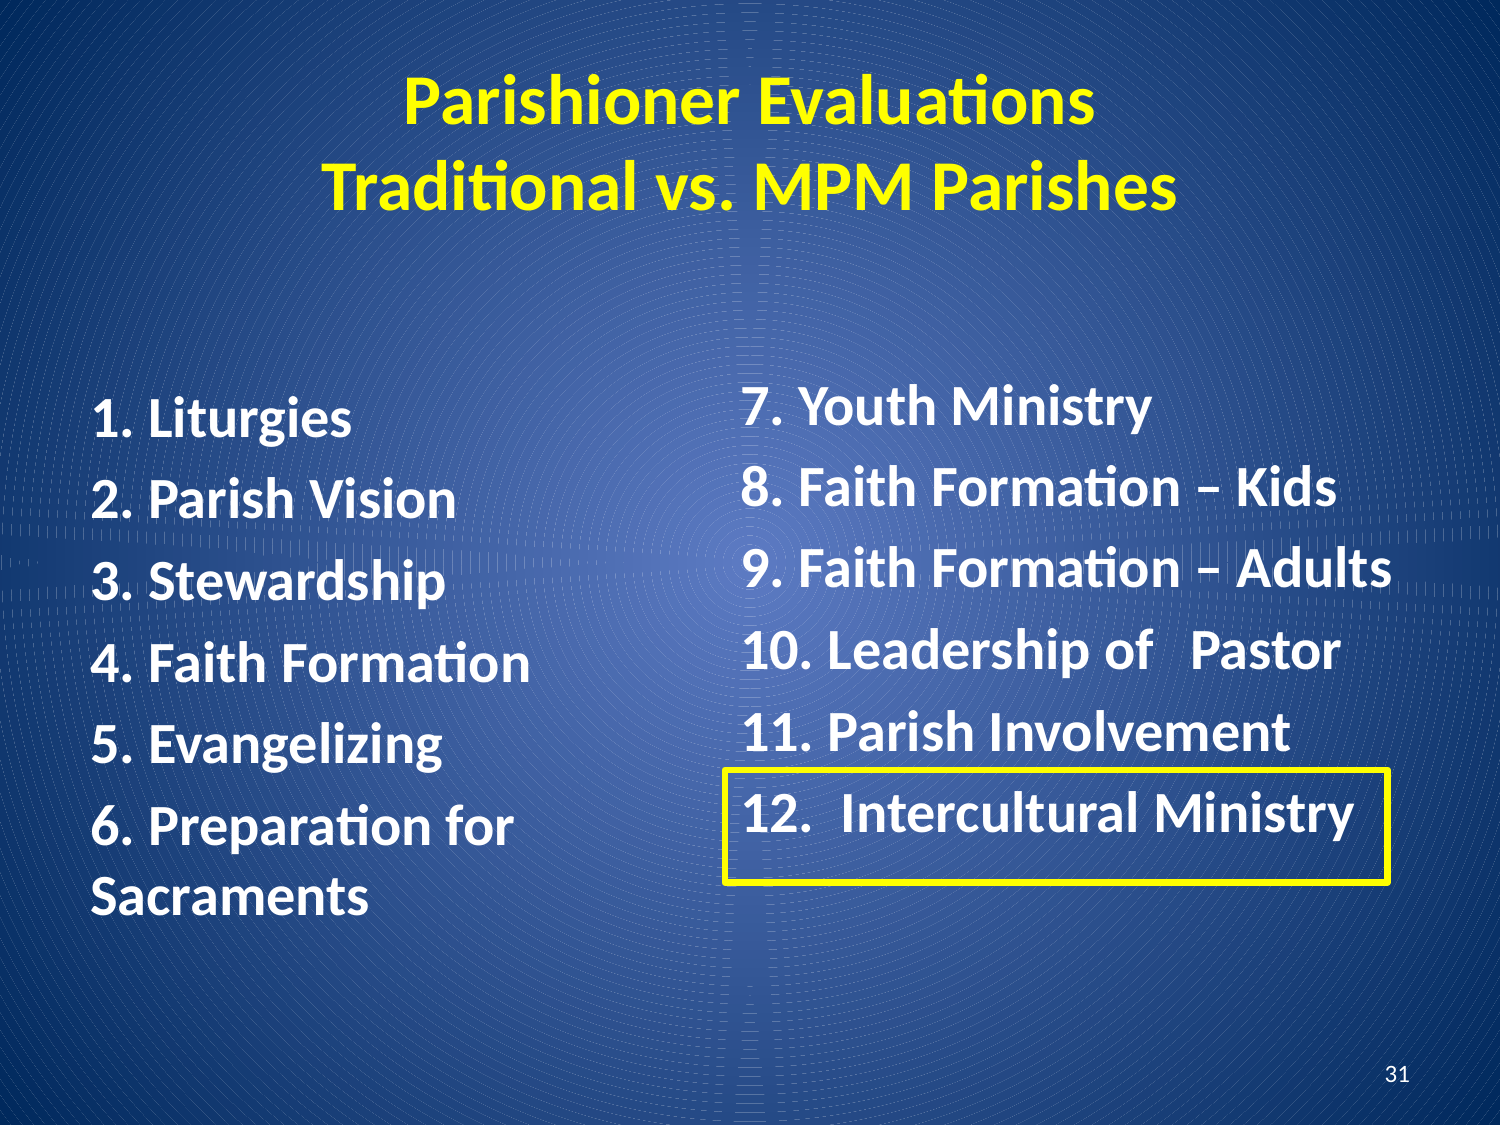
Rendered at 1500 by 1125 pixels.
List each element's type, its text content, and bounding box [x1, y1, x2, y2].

slide_number 31 [1074, 1042, 1425, 1103]
text_box [723, 768, 1389, 884]
list 1. Liturgies 2. Parish Vision 3. Stewardship 4. Faith Formation 5. Evangelizing 6. Preparation for Sacraments [75, 299, 738, 949]
title Parishioner Evaluations Traditional vs. MPM Parishes [75, 45, 1425, 233]
list 7. Youth Ministry 8. Faith Formation – Kids 9. Faith Formation – Adults 10. Leadership of Pastor 11. Parish Involvement 12. Intercultural Ministry [725, 287, 1426, 936]
